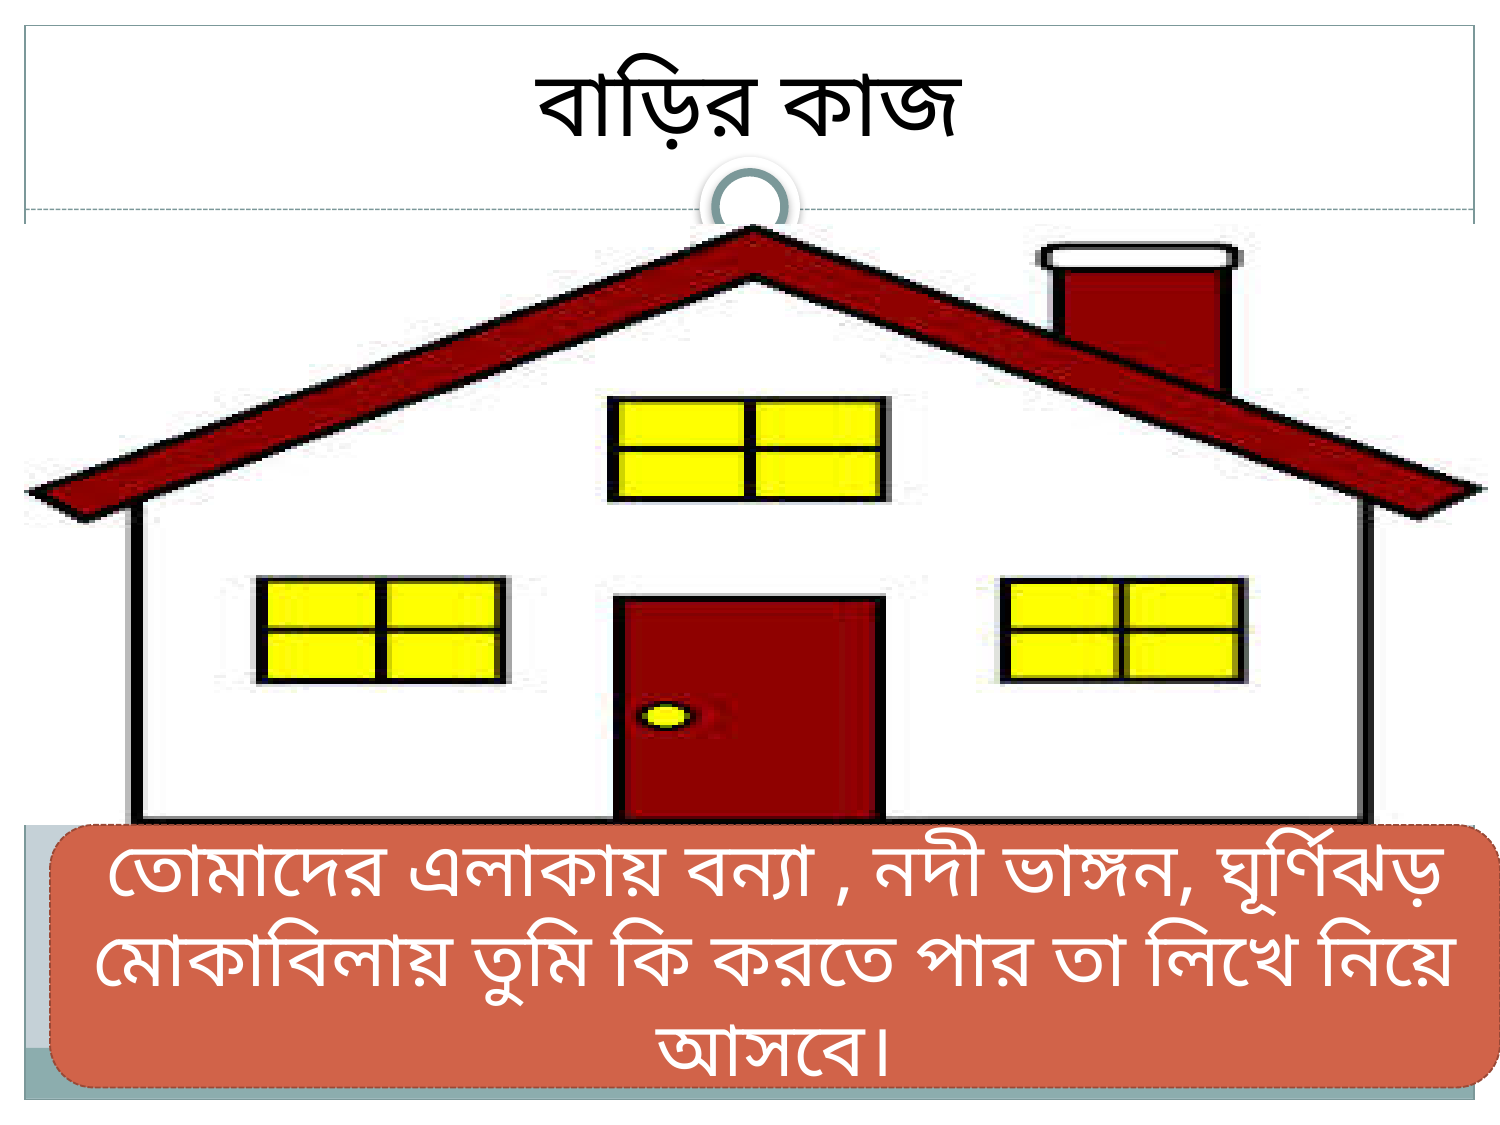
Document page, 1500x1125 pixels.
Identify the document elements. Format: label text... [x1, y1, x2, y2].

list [24, 224, 1488, 826]
text_box তোমাদের এলাকায় বন্যা , নদী ভাঙ্গন, ঘূর্ণিঝড় মোকাবিলায় তুমি কি করতে পার তা লিখে নিয়ে আসবে। [49, 835, 1500, 1089]
title বাড়ির কাজ [49, 37, 1450, 162]
